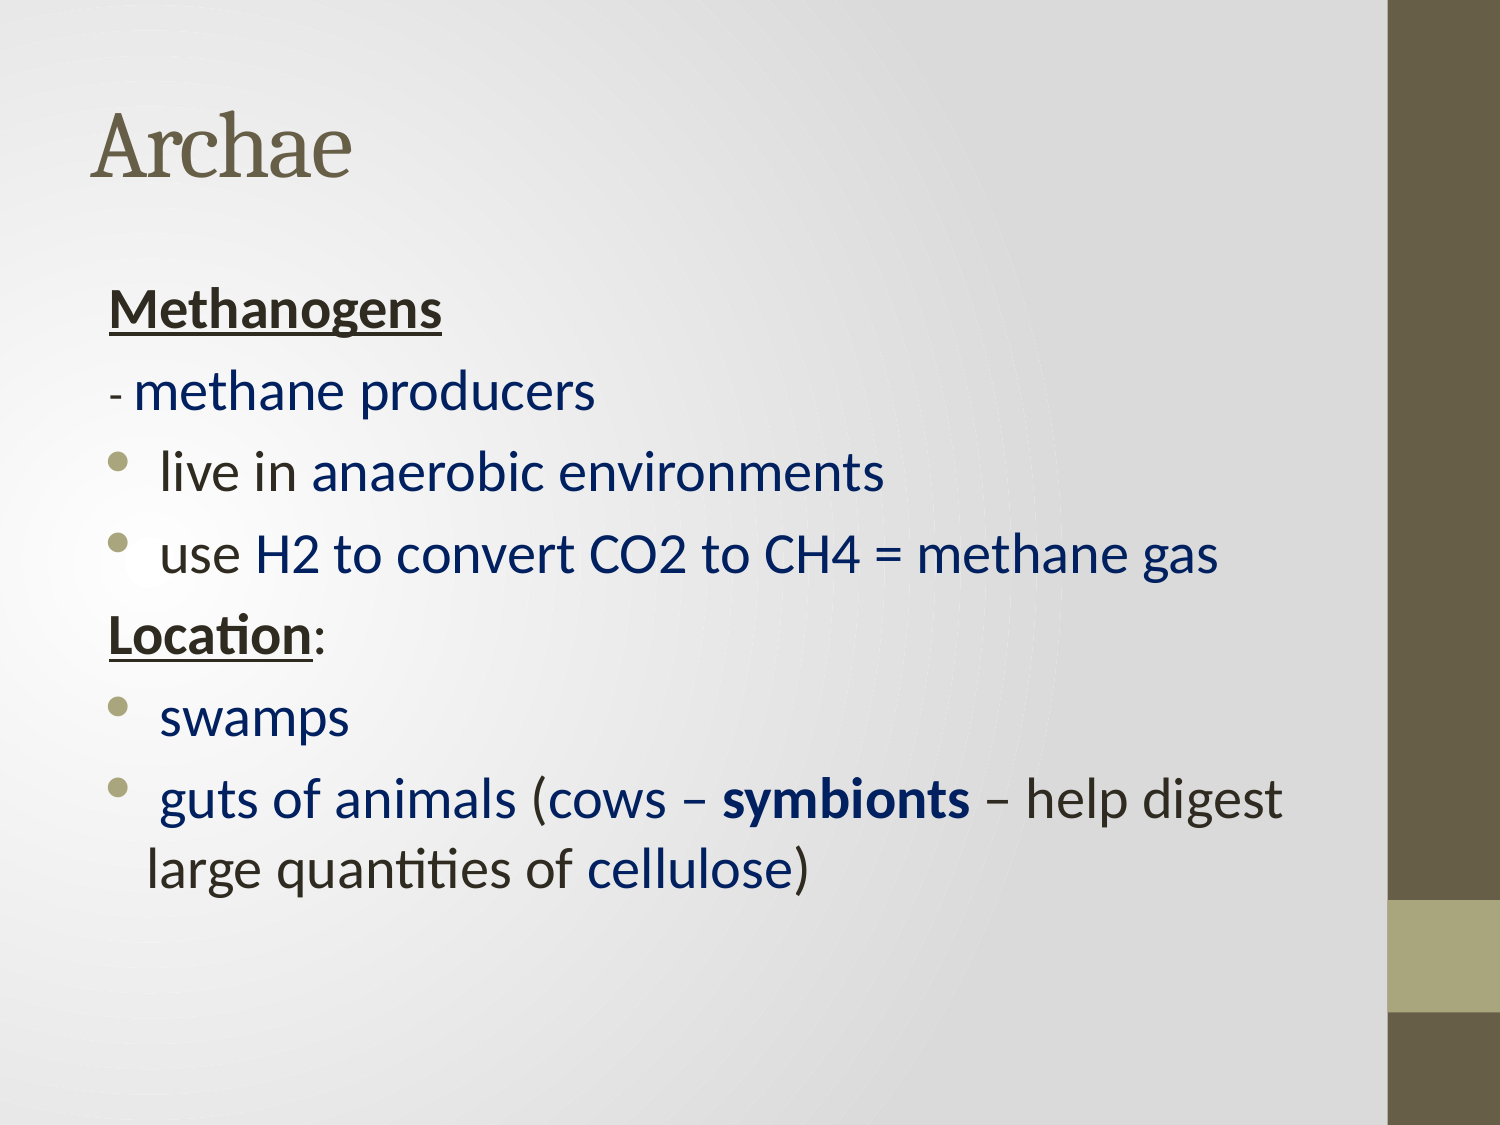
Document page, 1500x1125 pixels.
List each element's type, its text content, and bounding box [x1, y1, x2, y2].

list Methanogens - methane producers live in anaerobic environments use H2 to convert CO2 to CH4 = methane gas Location: swamps guts of animals (cows – symbionts – help digest large quantities of cellulose) [75, 262, 1325, 1050]
title Archae [75, 45, 1325, 233]
